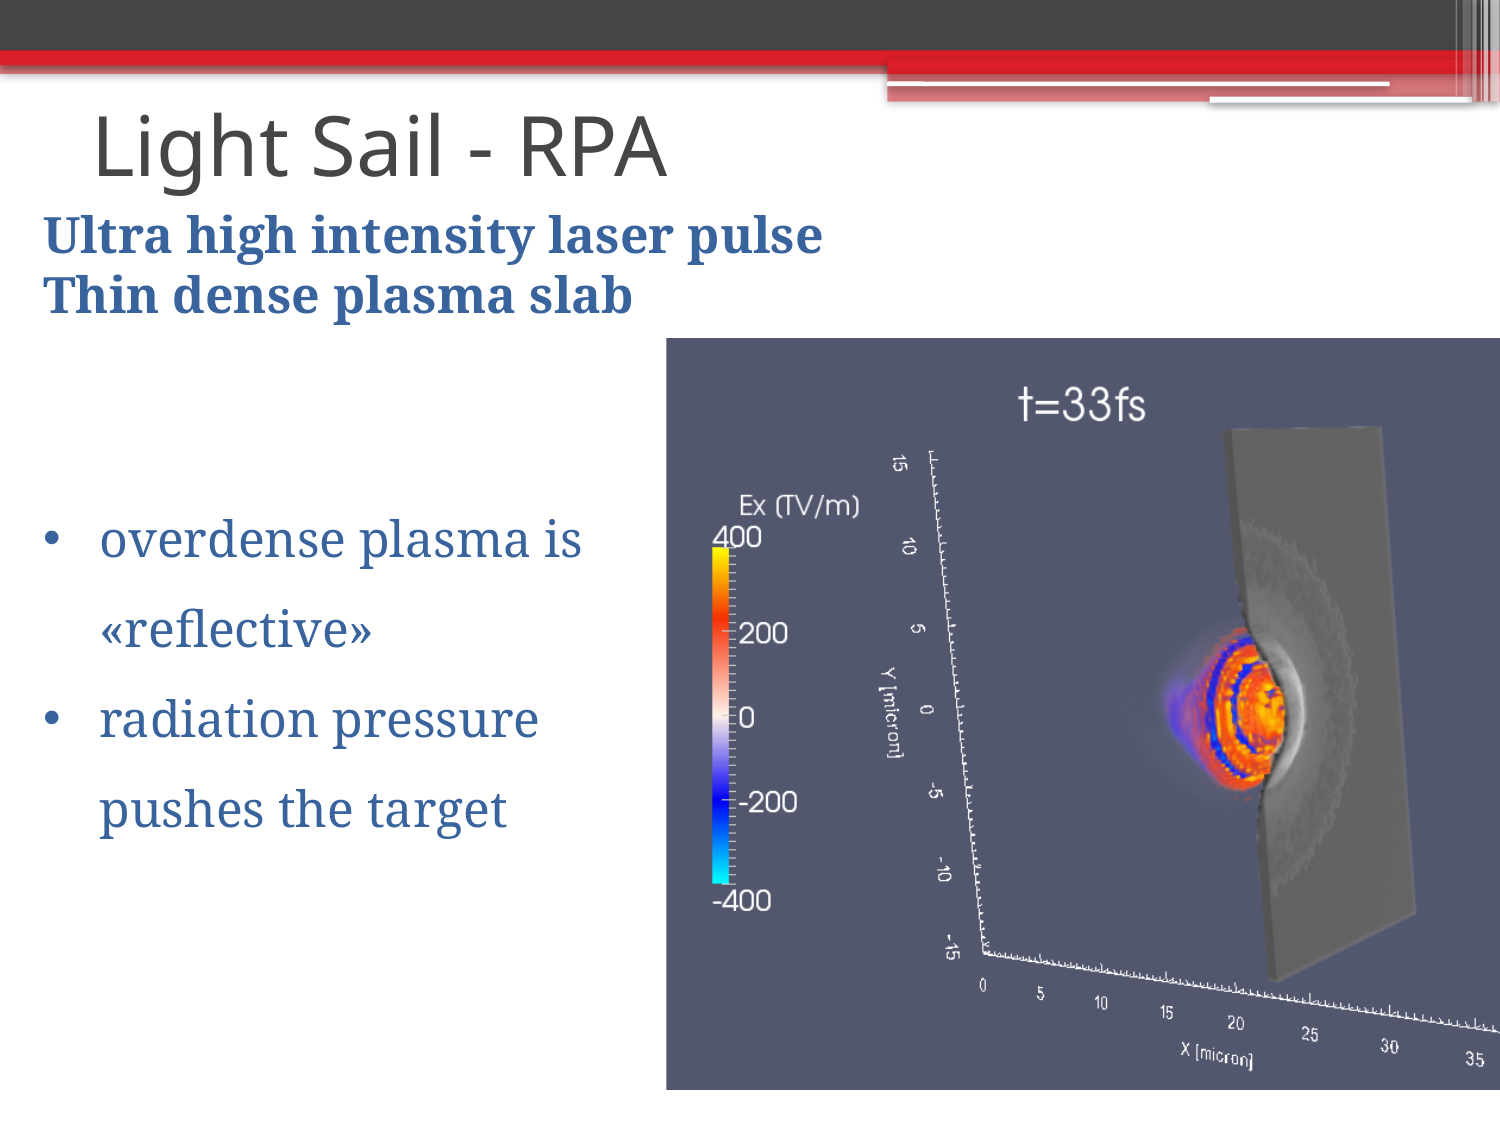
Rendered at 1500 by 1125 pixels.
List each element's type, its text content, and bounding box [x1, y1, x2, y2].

title Light Sail - RPA [76, 78, 1427, 209]
picture [665, 337, 1500, 1091]
text_box overdense plasma is «reflective» radiation pressure pushes the target [28, 469, 632, 845]
